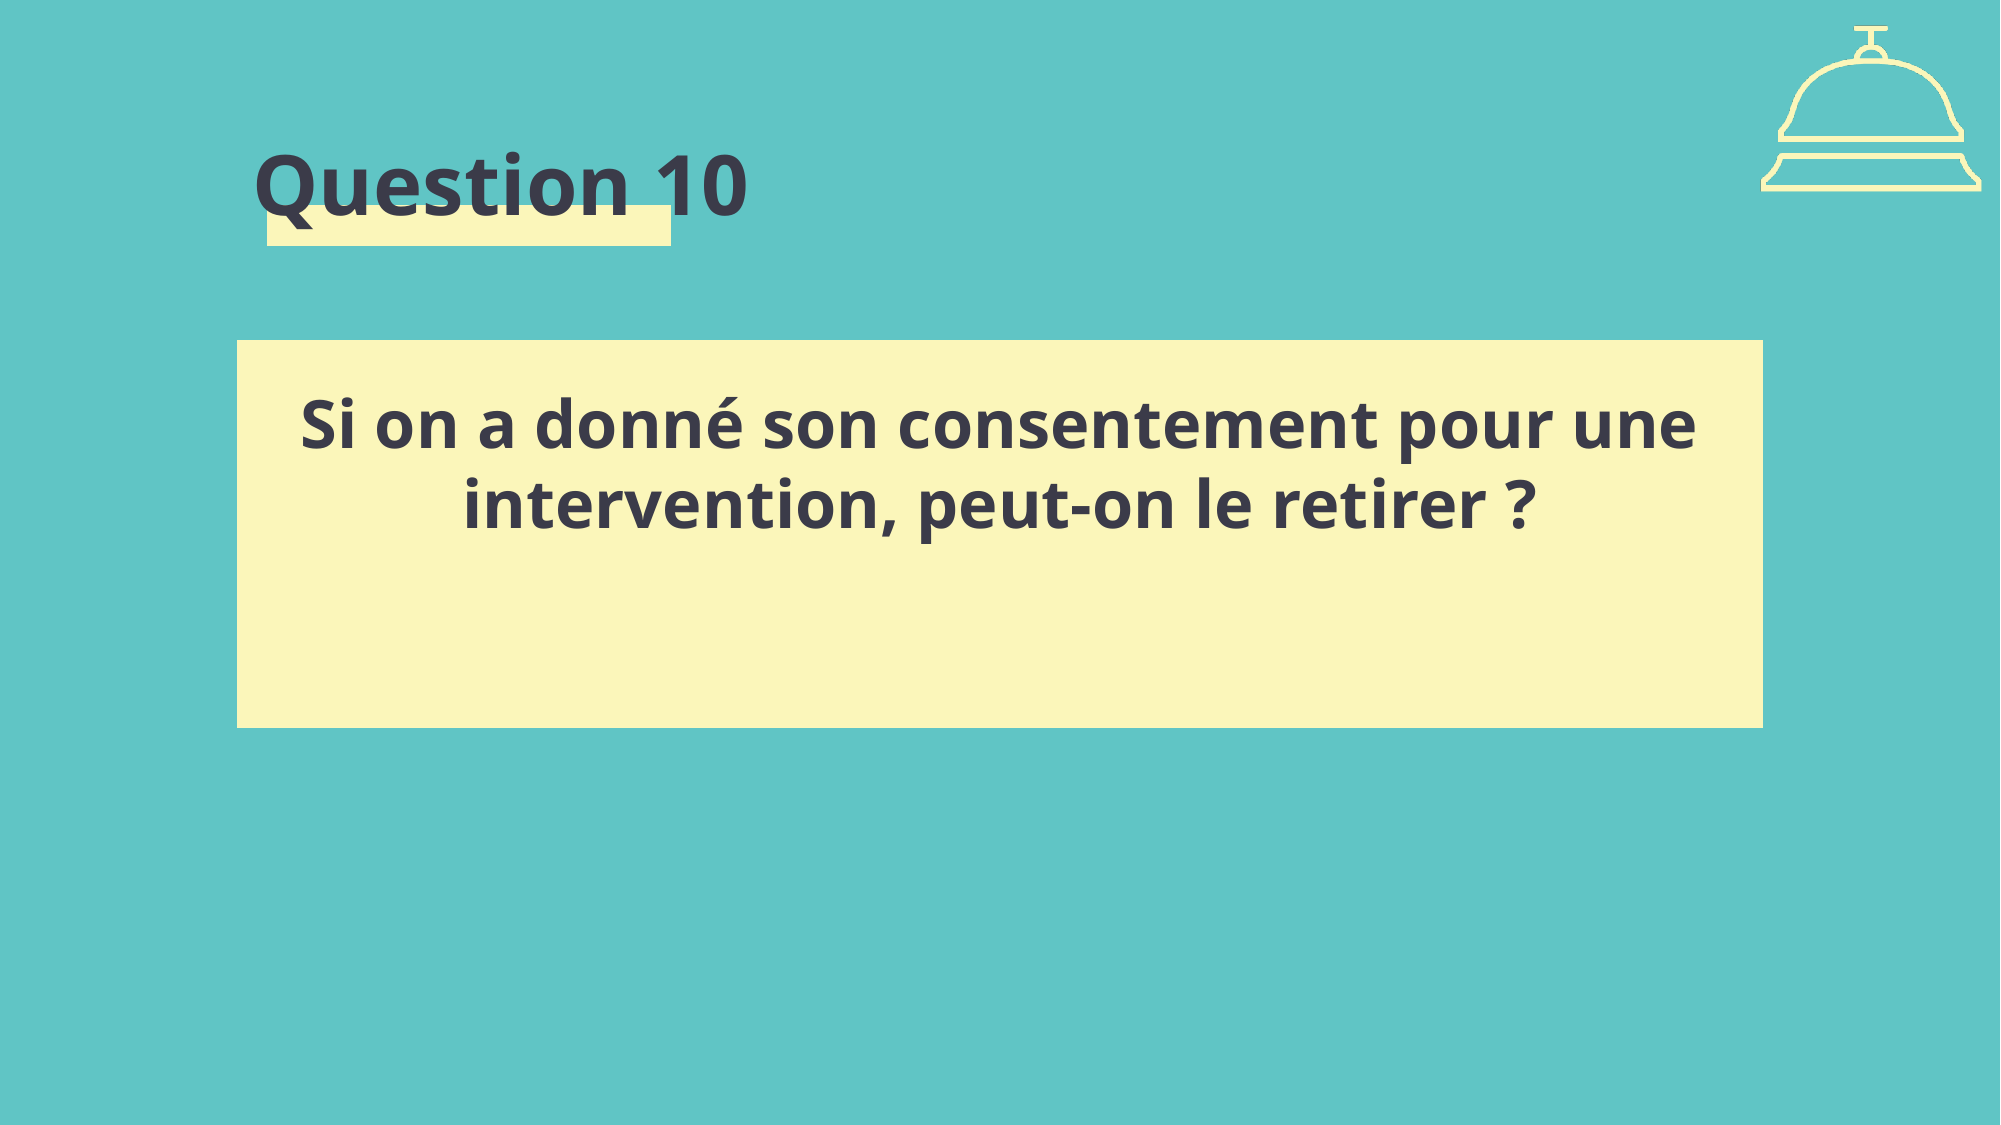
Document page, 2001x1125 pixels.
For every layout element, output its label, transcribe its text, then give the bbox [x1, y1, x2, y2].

text_box [237, 340, 1763, 728]
text_box Question 10 Si on a donné son consentement pour une intervention, peut-on le retirer ? [237, 124, 1762, 550]
picture [1731, 0, 2000, 246]
